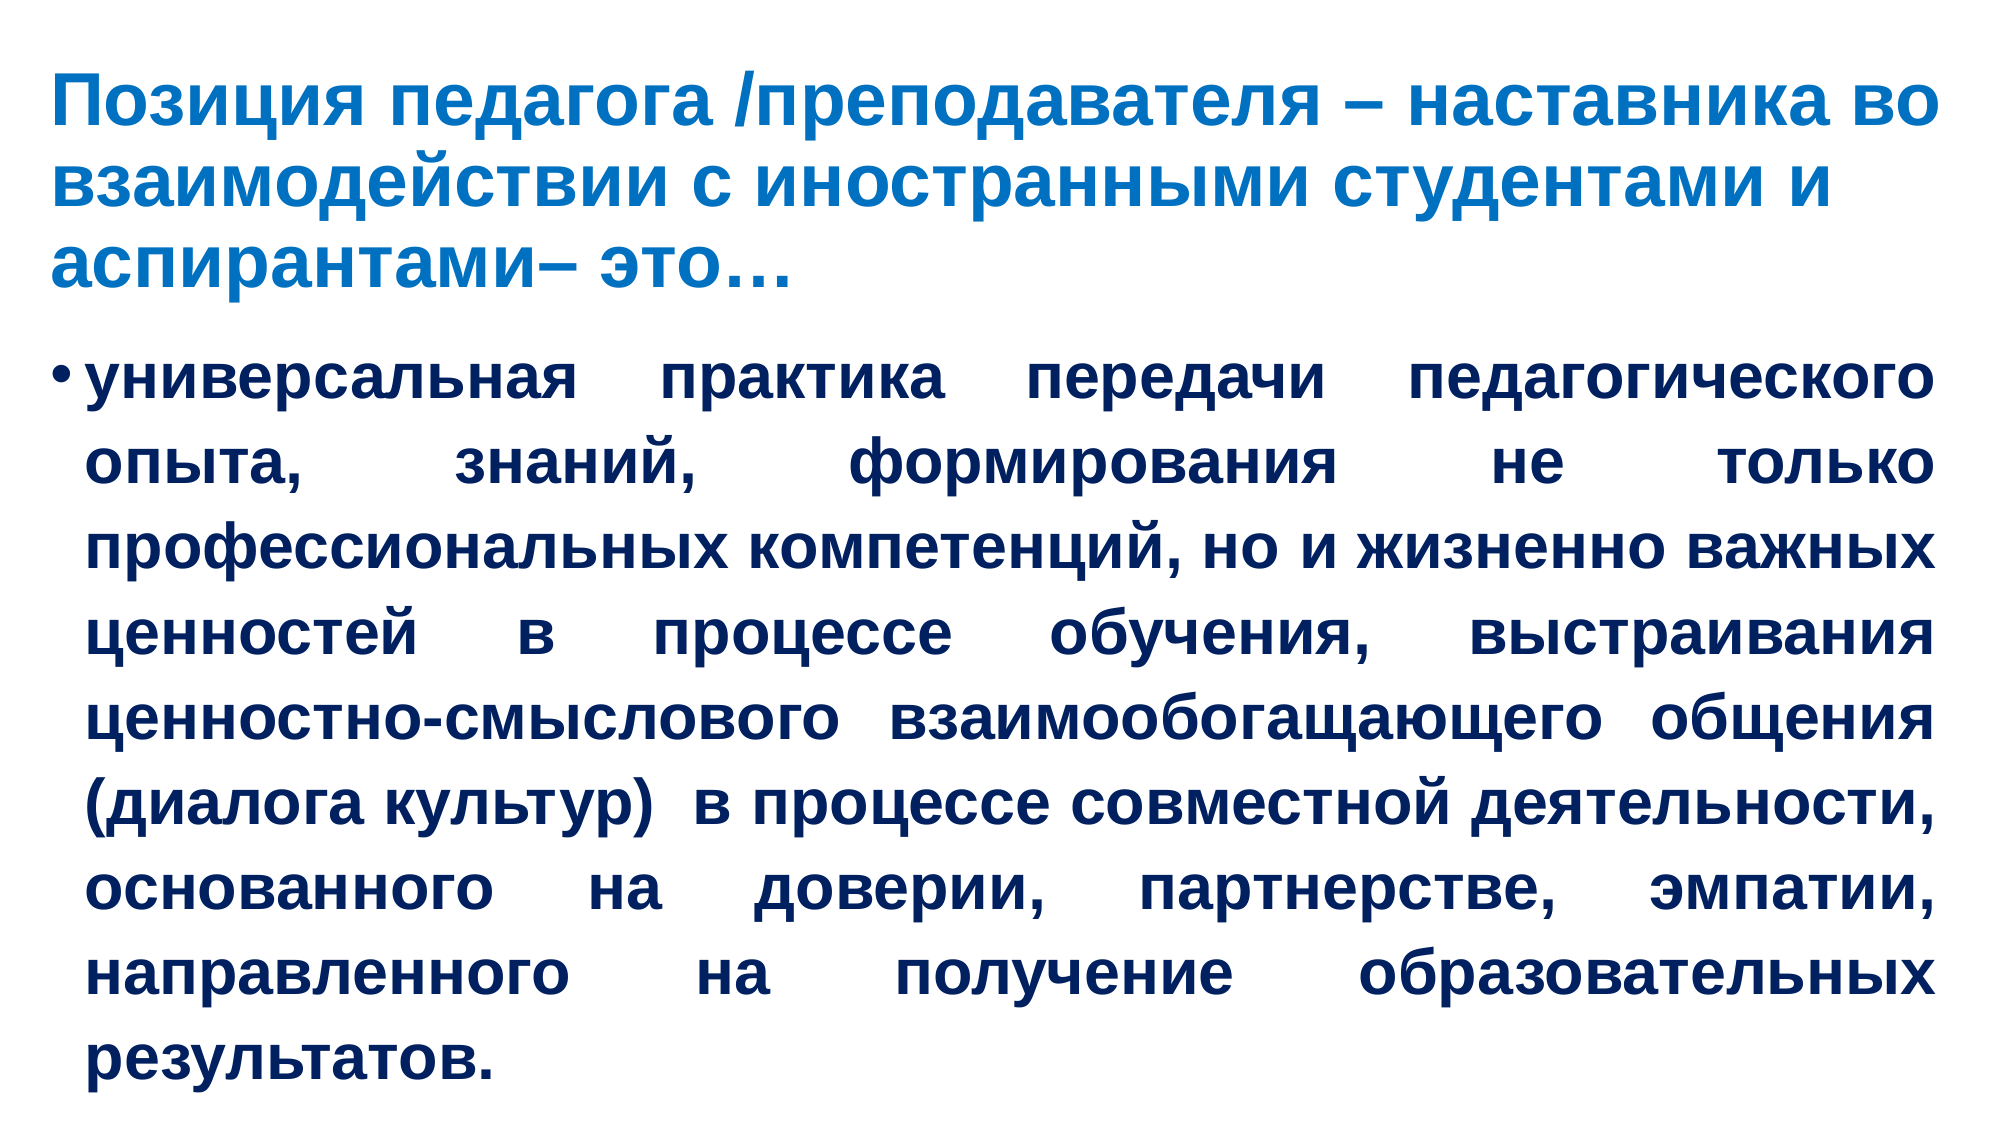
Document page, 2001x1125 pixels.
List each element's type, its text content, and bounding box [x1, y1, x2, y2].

list универсальная практика передачи педагогического опыта, знаний, формирования не только профессиональных компетенций, но и жизненно важных ценностей в процессе обучения, выстраивания ценностно-смыслового взаимообогащающего общения (диалога культур) в процессе совместной деятельности, основанного на доверии, партнерстве, эмпатии, направленного на получение образовательных результатов. [35, 319, 1952, 1106]
title Позиция педагога /преподавателя – наставника во взаимодействии с иностранными студентами и аспирантами– это… [35, 44, 1965, 320]
